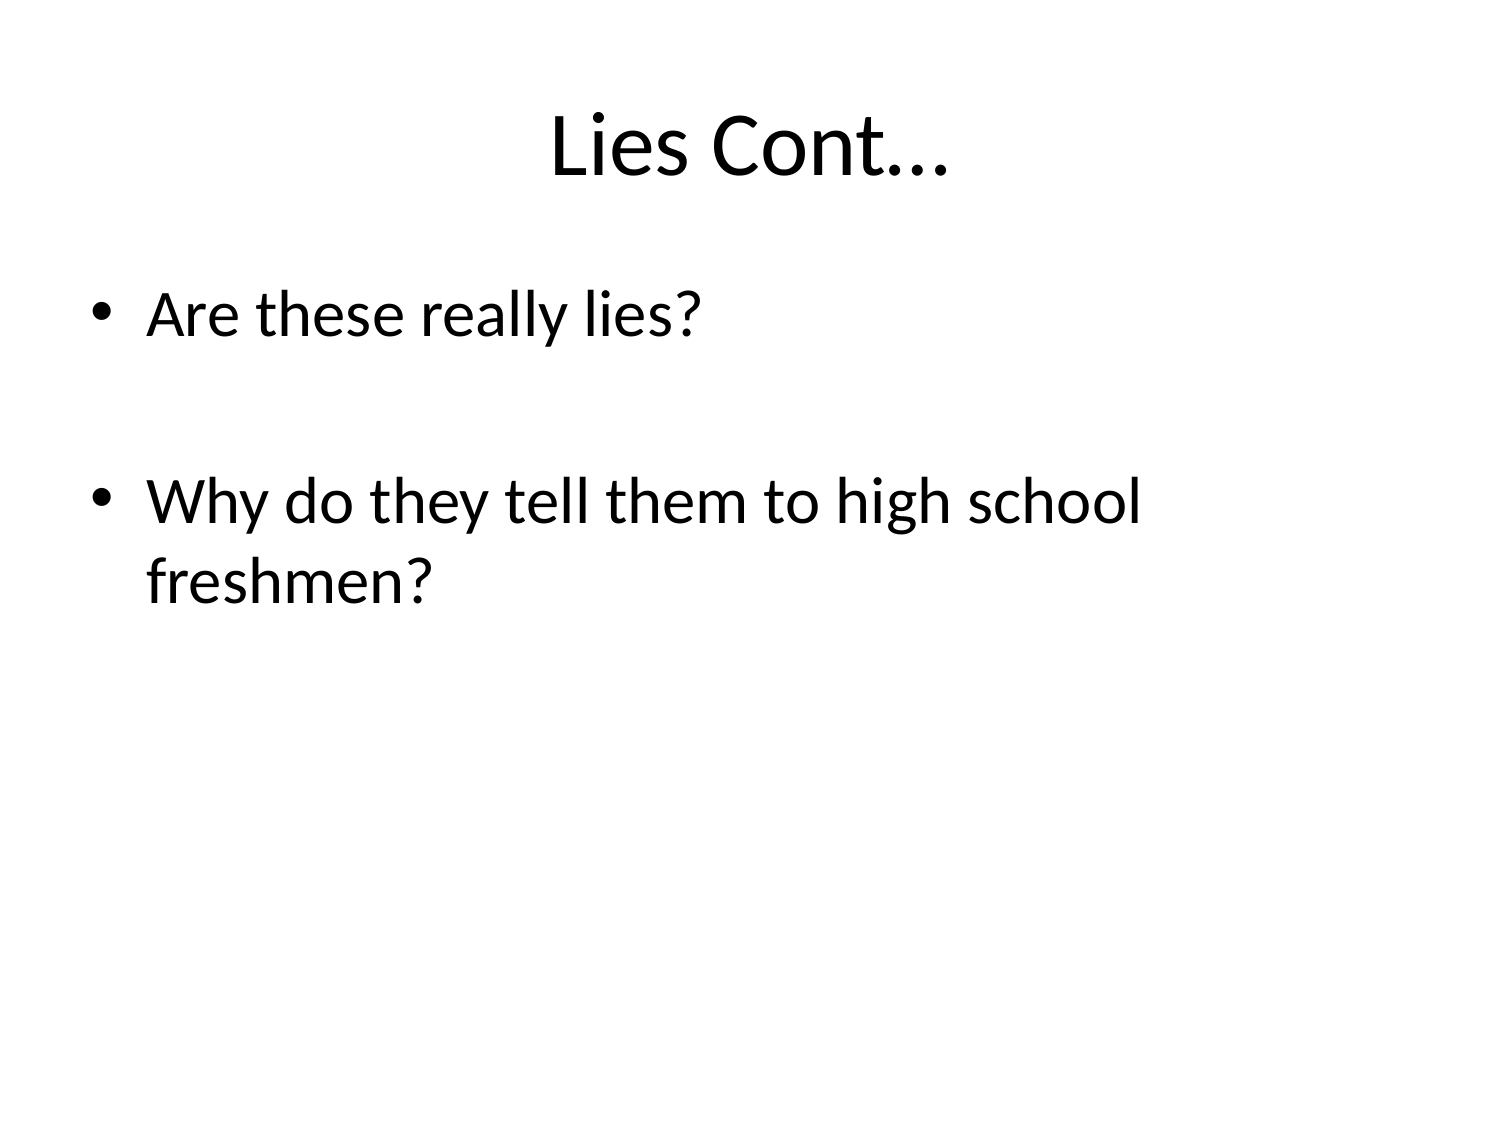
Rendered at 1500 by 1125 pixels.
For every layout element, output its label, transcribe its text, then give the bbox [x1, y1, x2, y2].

title Lies Cont… [75, 45, 1425, 233]
list Are these really lies? Why do they tell them to high school freshmen? [75, 262, 1425, 1005]
